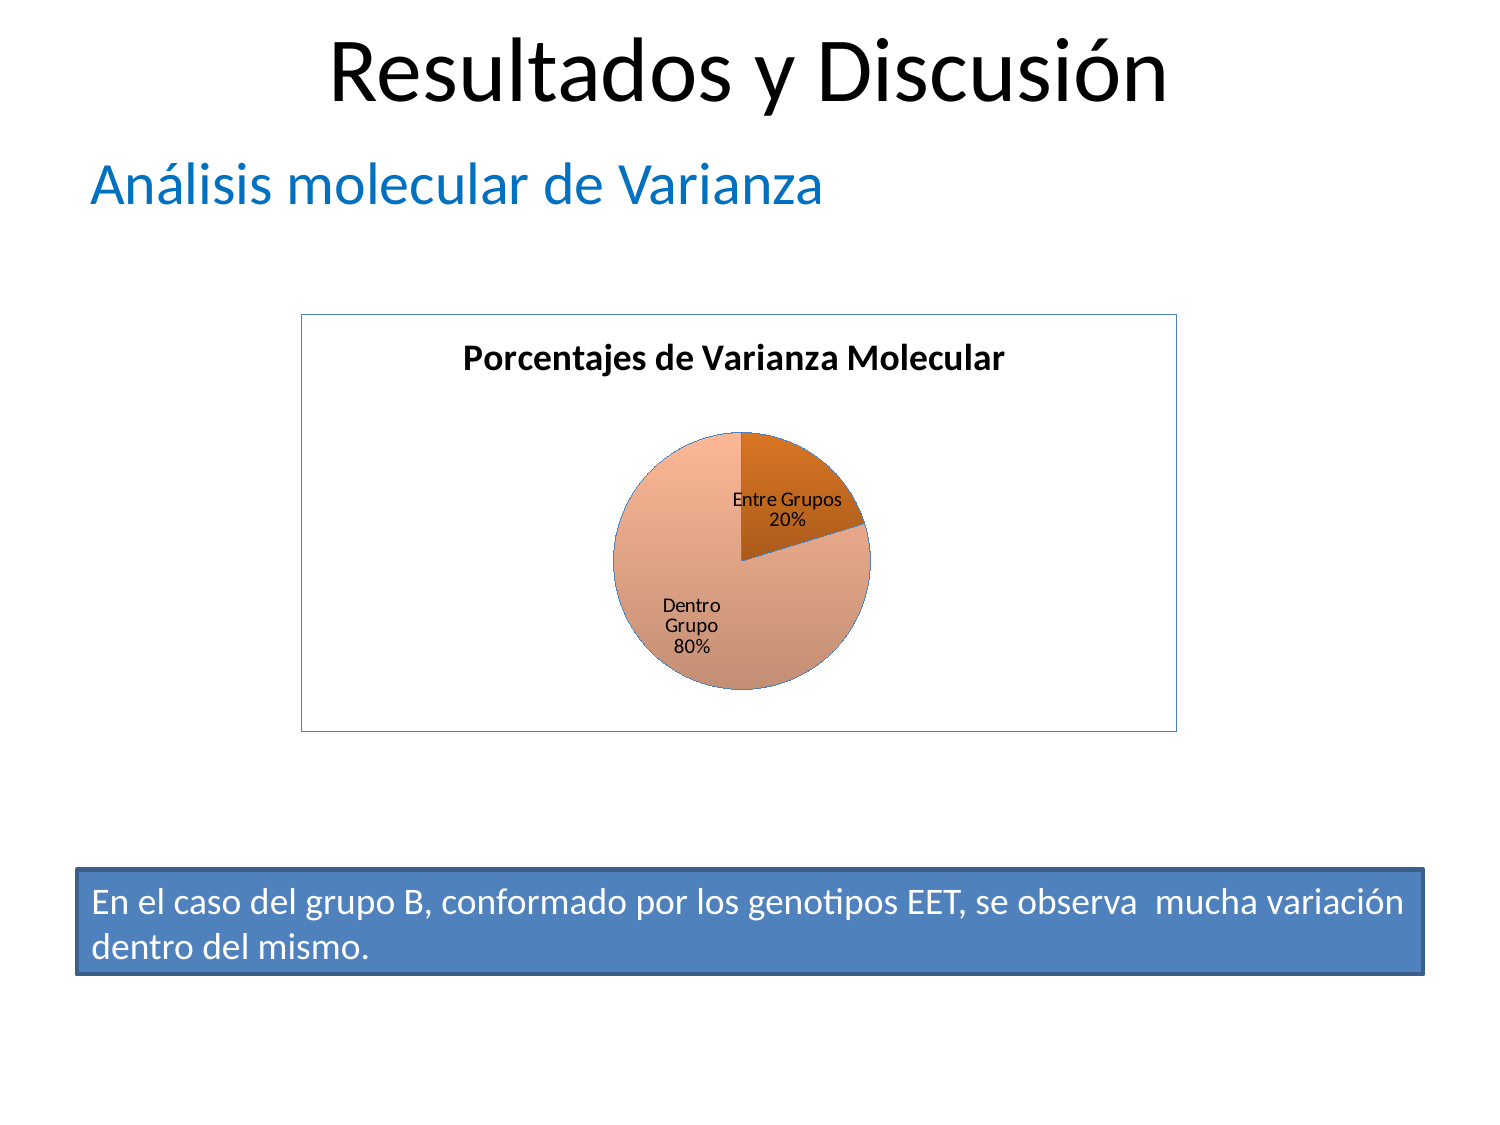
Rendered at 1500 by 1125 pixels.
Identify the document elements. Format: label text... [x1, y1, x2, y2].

list Análisis molecular de Varianza [75, 137, 1425, 225]
text_box En el caso del grupo B, conformado por los genotipos EET, se observa mucha variación dentro del mismo. [75, 867, 1425, 976]
title Resultados y Discusión [75, 0, 1425, 135]
chart [300, 314, 1177, 732]
